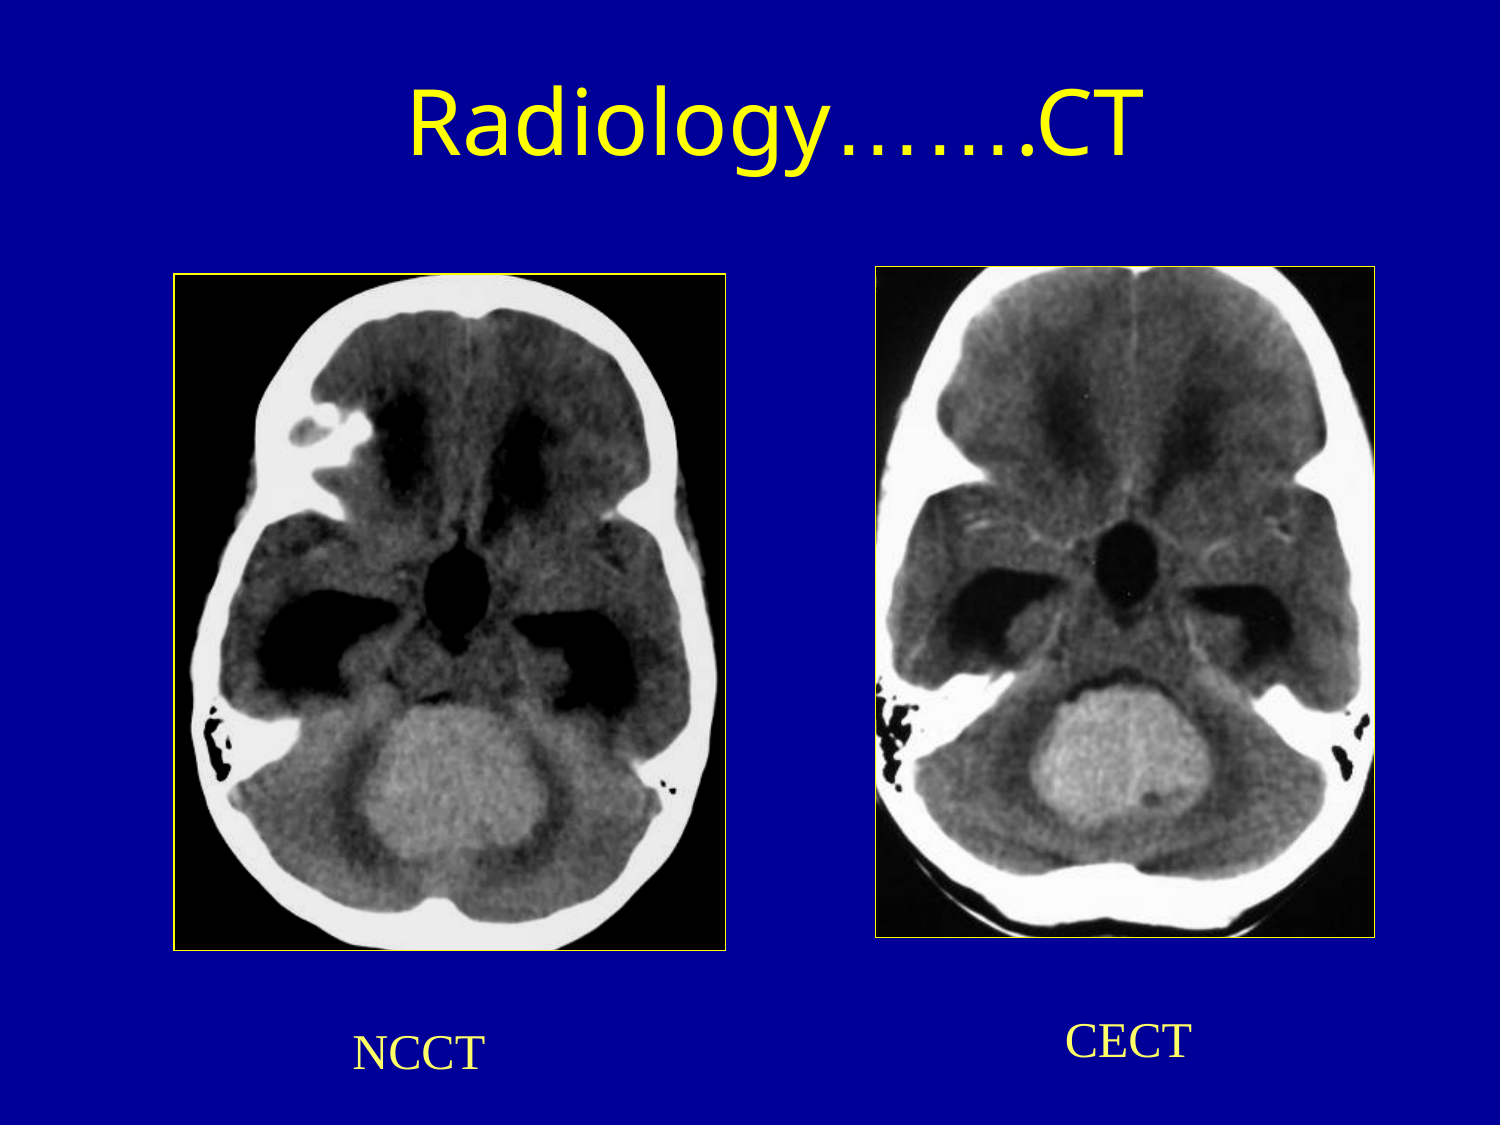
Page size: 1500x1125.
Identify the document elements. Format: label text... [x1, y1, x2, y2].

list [874, 266, 1376, 938]
text_box NCCT [337, 1012, 525, 1088]
picture [174, 274, 726, 951]
title Radiology…….CT [137, 24, 1413, 213]
text_box CECT [1050, 999, 1238, 1075]
